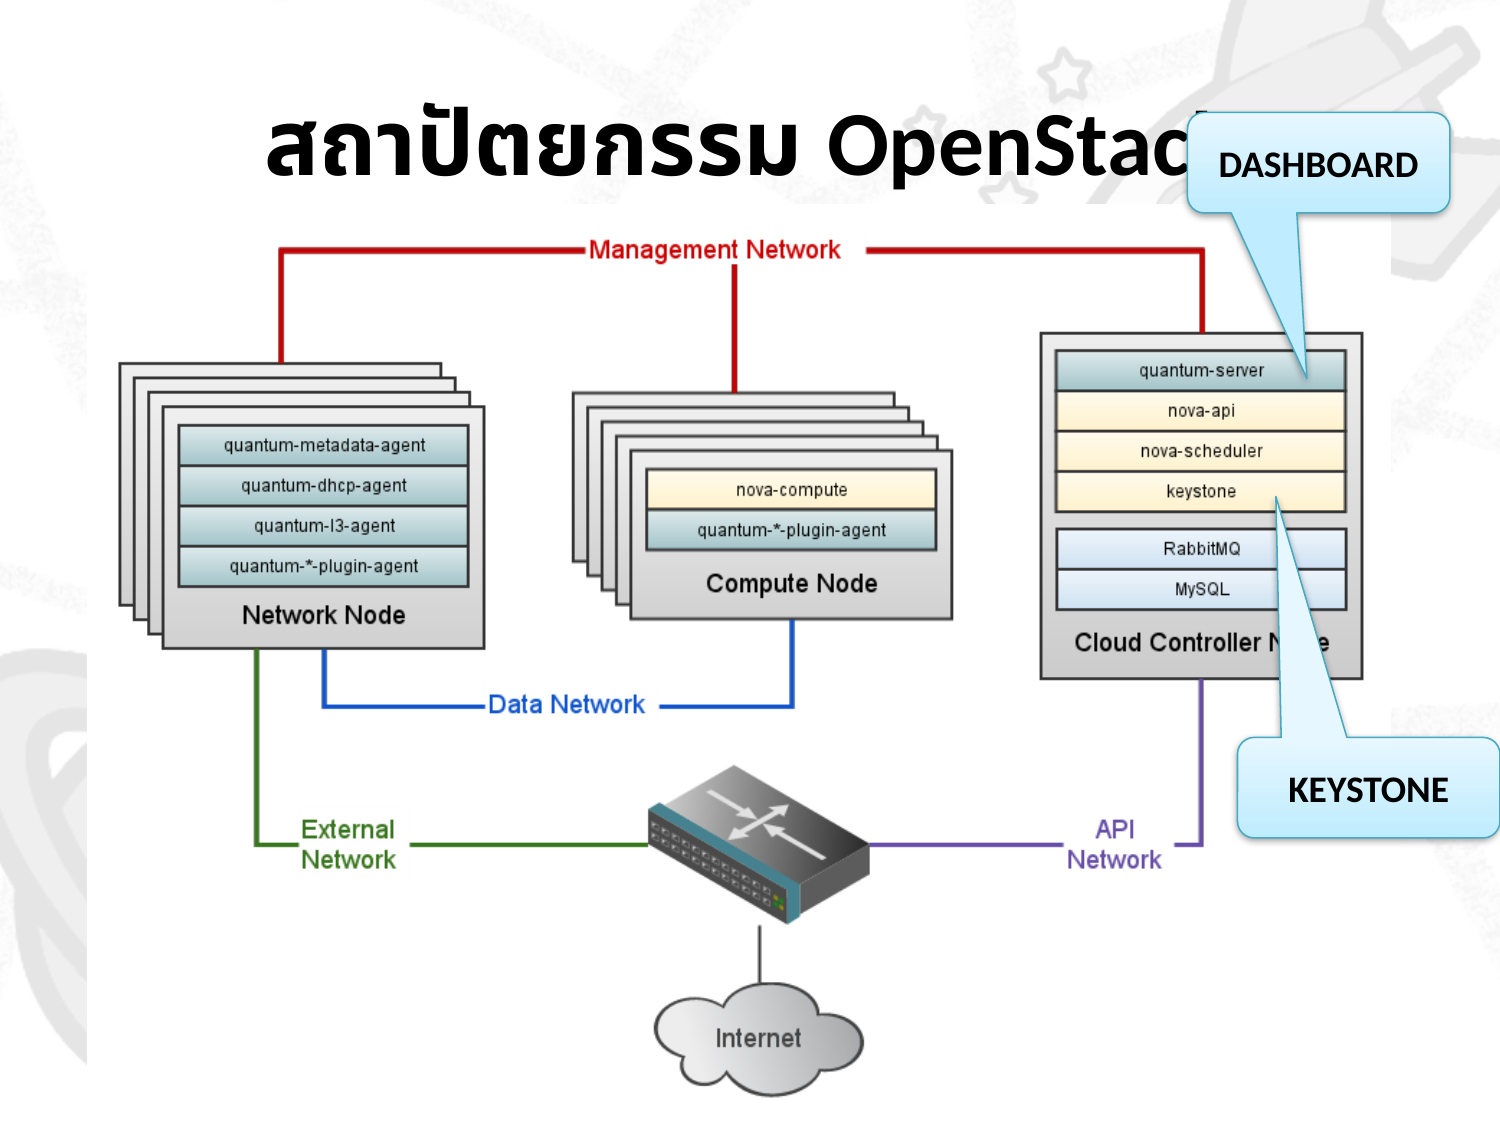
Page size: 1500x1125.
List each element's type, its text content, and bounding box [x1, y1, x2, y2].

text_box DASHBOARD [1186, 111, 1451, 214]
title สถาปัตยกรรม OpenStack [75, 45, 1425, 233]
text_box KEYSTONE [1394, 736, 1500, 839]
picture [87, 204, 1391, 1125]
